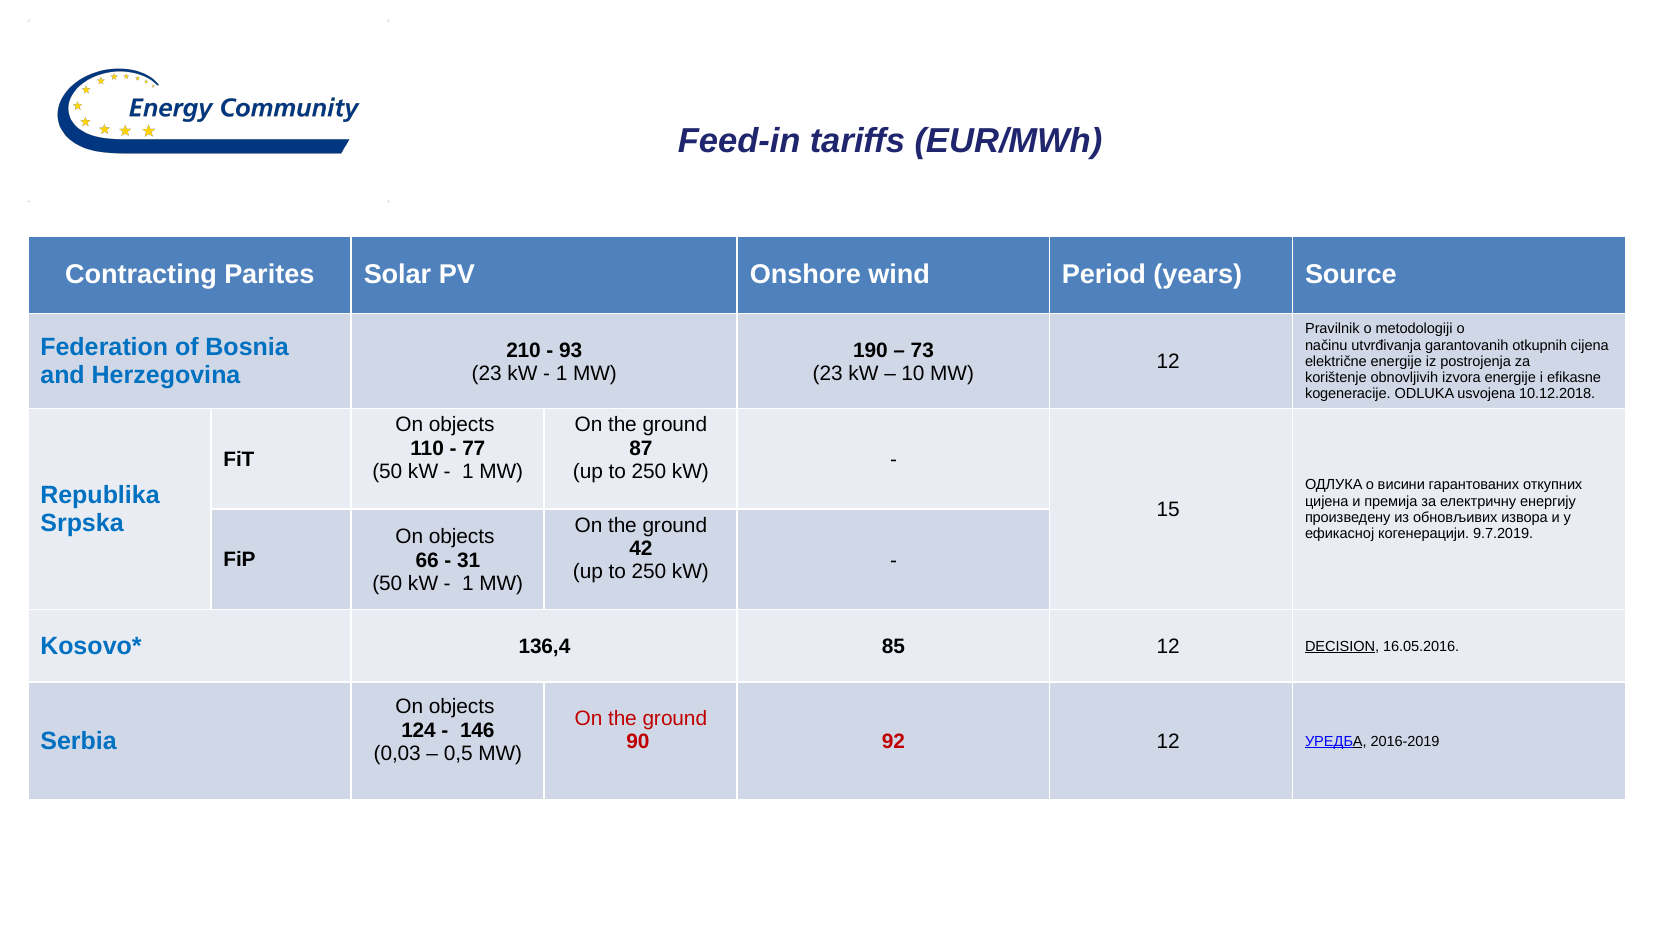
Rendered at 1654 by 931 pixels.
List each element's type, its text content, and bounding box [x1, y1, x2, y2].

table_cell On the ground 87 (up to 250 kW) [545, 409, 736, 508]
table_cell - [738, 409, 1049, 508]
table_cell 210 - 93 (23 kW - 1 MW) [352, 314, 736, 408]
table_cell Republika Srpska [29, 409, 210, 609]
table_cell Kosovo* [29, 610, 350, 681]
table_cell DECISION, 16.05.2016. [1293, 610, 1625, 681]
table_cell On objects 66 - 31 (50 kW - 1 MW) [352, 510, 543, 609]
text_box Feed-in tariffs (EUR/MWh) [663, 110, 1422, 168]
table_cell - [738, 510, 1049, 609]
table_cell 190 – 73 (23 kW – 10 MW) [738, 314, 1049, 408]
table_header Source [1293, 237, 1625, 313]
table_cell On the ground 42 (up to 250 kW) [545, 510, 736, 609]
table_cell FiT [212, 409, 350, 508]
table_cell 85 [738, 610, 1049, 681]
table_header Period (years) [1050, 237, 1292, 313]
table_cell 136,4 [352, 610, 736, 681]
table_header Contracting Parites [29, 237, 350, 313]
table_cell Serbia [29, 683, 350, 799]
table_cell 12 [1050, 683, 1292, 799]
table_cell УРЕДБA, 2016-2019 [1293, 683, 1625, 799]
table_cell Pravilnik o metodologiji o načinu utvrđivanja garantovanih otkupnih cijena električne energije iz postrojenja za korištenje obnovljivih izvora energije i efikasne kogeneracije. ODLUKA usvojena 10.12.2018. [1293, 314, 1625, 408]
table_cell On objects 110 - 77 (50 kW - 1 MW) [352, 409, 543, 508]
table_cell FiP [212, 510, 350, 609]
table_cell On objects 124 - 146 (0,03 – 0,5 MW) [352, 683, 543, 799]
picture [27, 18, 391, 204]
table_cell 12 [1050, 314, 1292, 408]
table_header Onshore wind [738, 237, 1049, 313]
table_cell 12 [1050, 610, 1292, 681]
table_cell On the ground 90 [545, 683, 736, 799]
table_cell 15 [1050, 409, 1292, 609]
table_cell 92 [738, 683, 1049, 799]
table_header Solar PV [352, 237, 736, 313]
table_cell Federation of Bosnia and Herzegovina [29, 314, 350, 408]
table_cell ОДЛУКA о висини гарантованих откупних цијена и премија за електричну енергију произведену из обновљивих извора и у ефикаснoj когенерацији. 9.7.2019. [1293, 409, 1625, 609]
